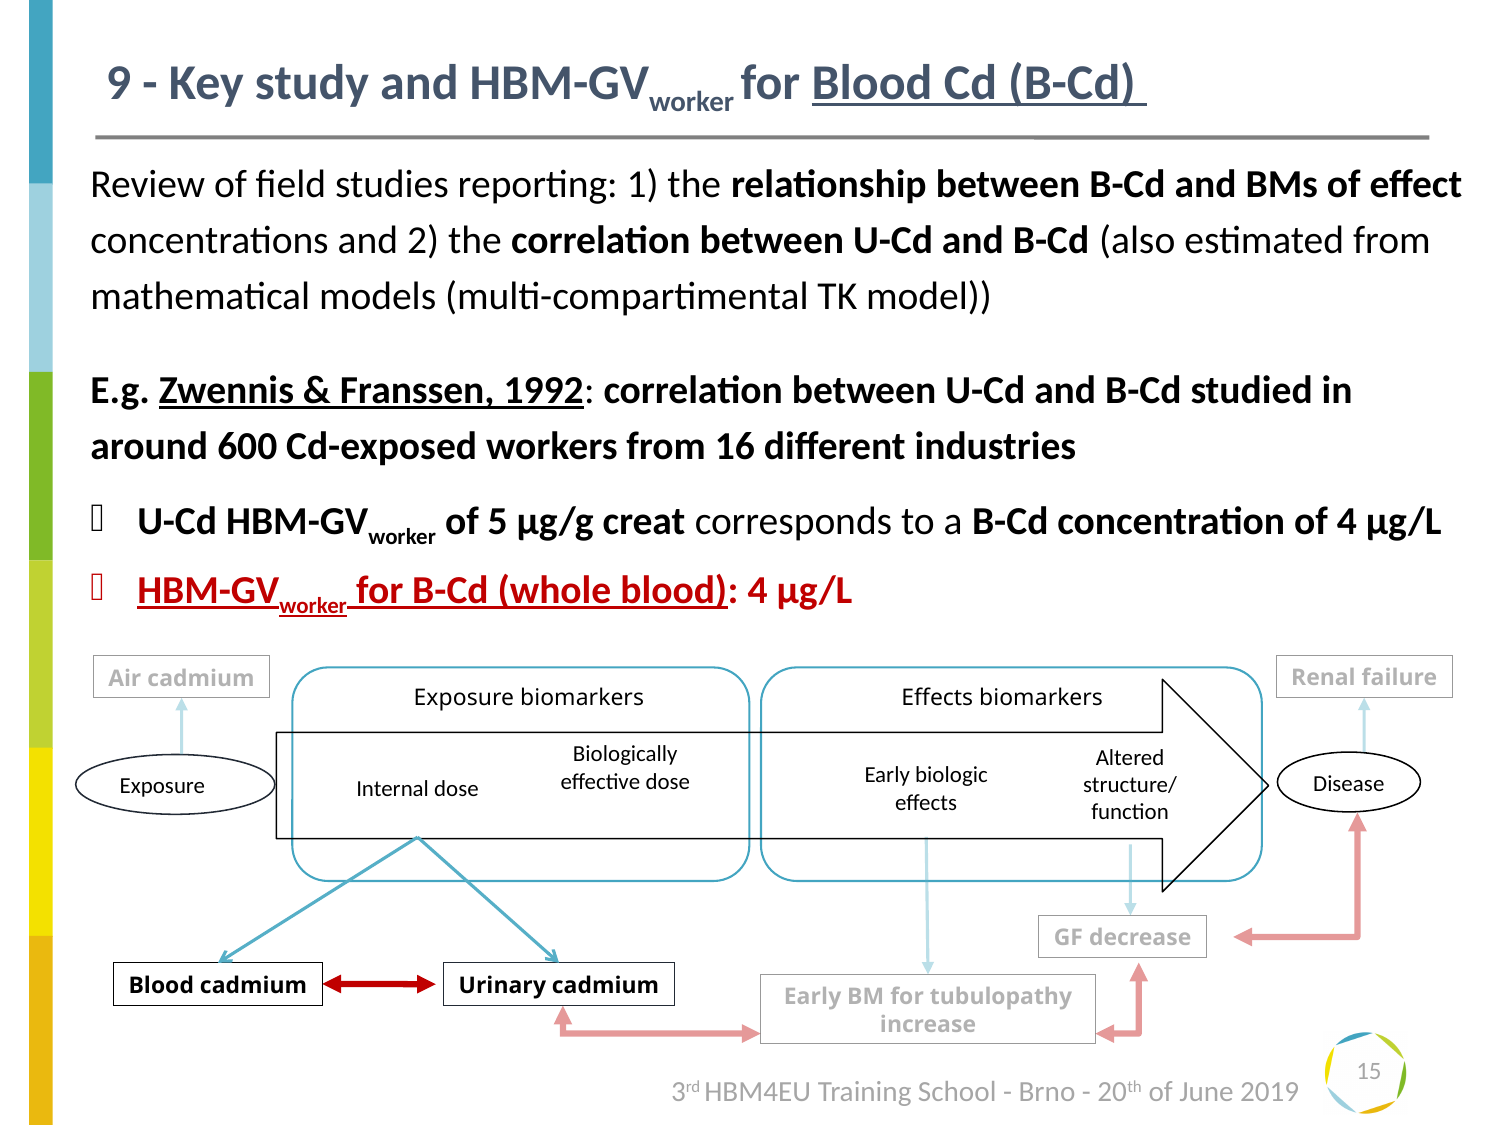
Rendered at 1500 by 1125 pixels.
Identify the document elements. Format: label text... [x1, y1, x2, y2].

text_box 9 - Key study and HBM-GVworker for Blood Cd (B-Cd) [91, 41, 1314, 125]
text_box Review of field studies reporting: 1) the relationship between B-Cd and BMs of effect concentrations and 2) the correlation between U-Cd and B-Cd (also estimated from mathematical models (multi-compartimental TK model)) E.g. Zwennis & Franssen, 1992: correlation between U-Cd and B-Cd studied in around 600 Cd-exposed workers from 16 different industries U-Cd HBM-GVworker of 5 µg/g creat corresponds to a B-Cd concentration of 4 µg/L HBM-GVworker for B-Cd (whole blood): 4 µg/L [75, 141, 1484, 626]
slide_number 15 [1341, 1046, 1425, 1107]
text_box 3rd HBM4EU Training School - Brno - 20th of June 2019 [594, 1064, 1314, 1115]
picture [1323, 1046, 1408, 1115]
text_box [75, 655, 1460, 1046]
